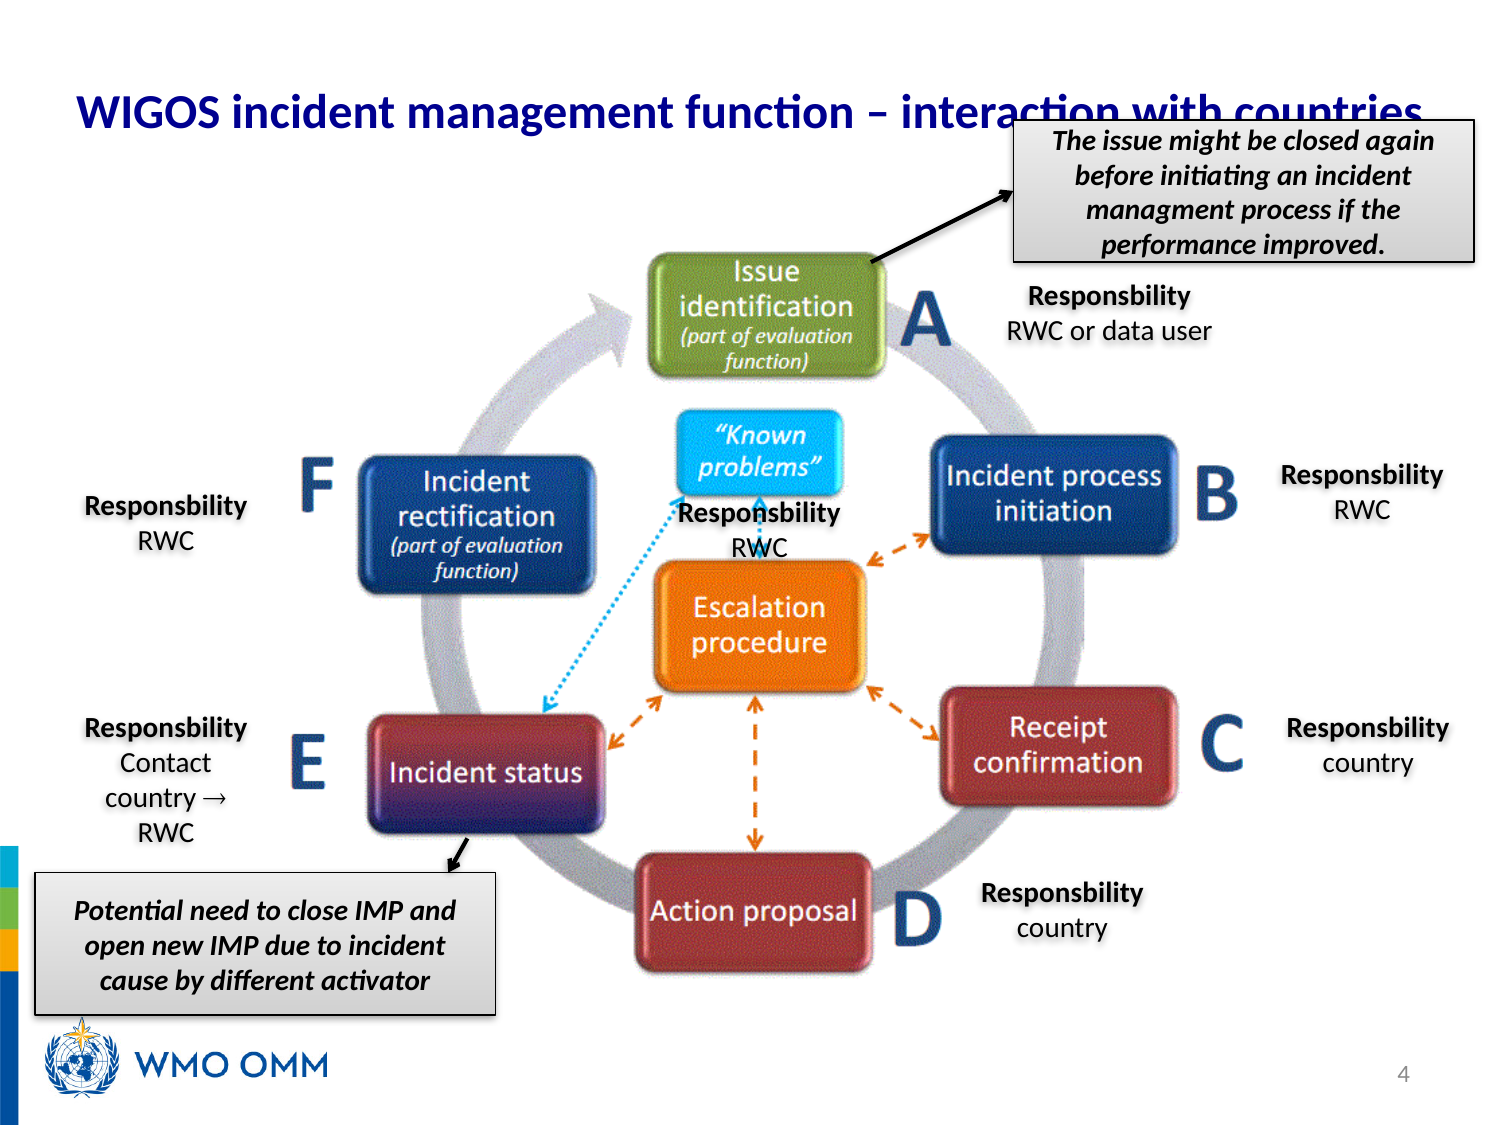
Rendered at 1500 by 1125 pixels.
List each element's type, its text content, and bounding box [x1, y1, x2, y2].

picture [0, 216, 1282, 1125]
text_box Responsbility RWC [60, 439, 228, 602]
text_box Responsbility Contact country  RWC [60, 696, 228, 859]
text_box The issue might be closed again before initiating an incident managment process if the performance improved. [1013, 119, 1475, 263]
text_box Potential need to close IMP and open new IMP due to incident cause by different activator [34, 872, 228, 1016]
text_box Responsbility RWC [1286, 420, 1475, 561]
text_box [447, 838, 468, 873]
slide_number 4 [1074, 1042, 1425, 1103]
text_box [870, 190, 1014, 263]
text_box Responsbility country [1286, 672, 1474, 813]
title WIGOS incident management function – interaction with countries [61, 45, 1450, 174]
